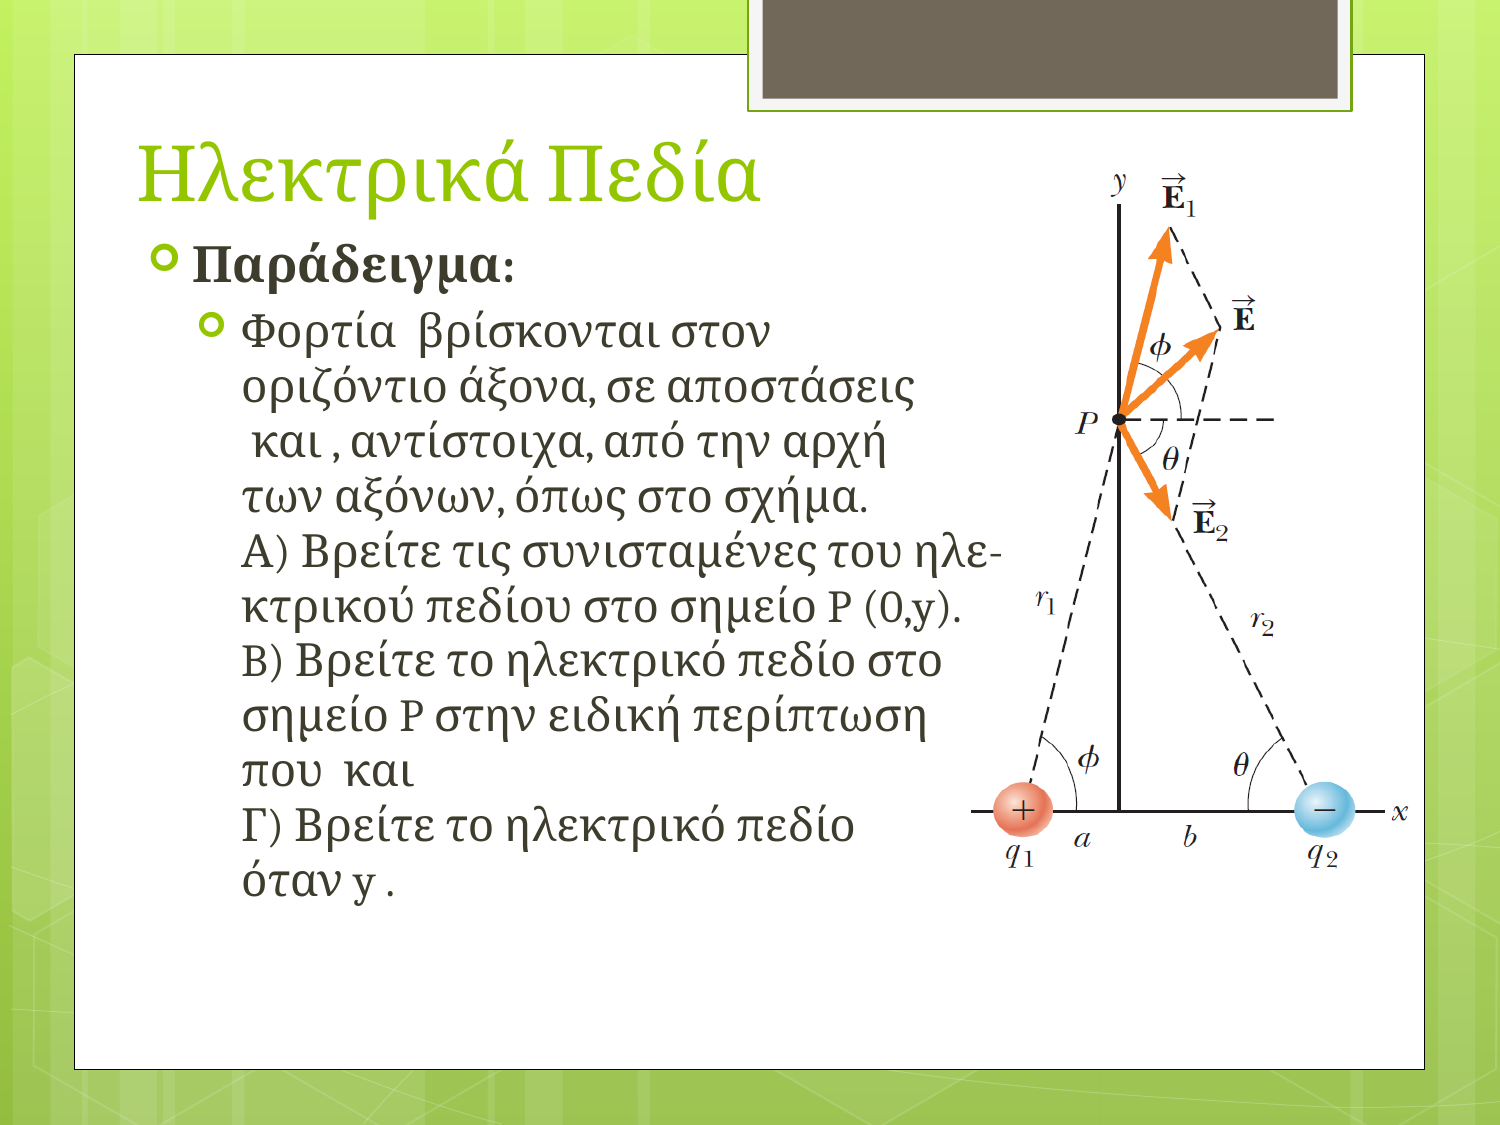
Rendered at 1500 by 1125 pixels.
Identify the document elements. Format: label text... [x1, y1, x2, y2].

title Ηλεκτρικά Πεδία [121, 116, 1338, 225]
picture [949, 172, 1421, 882]
